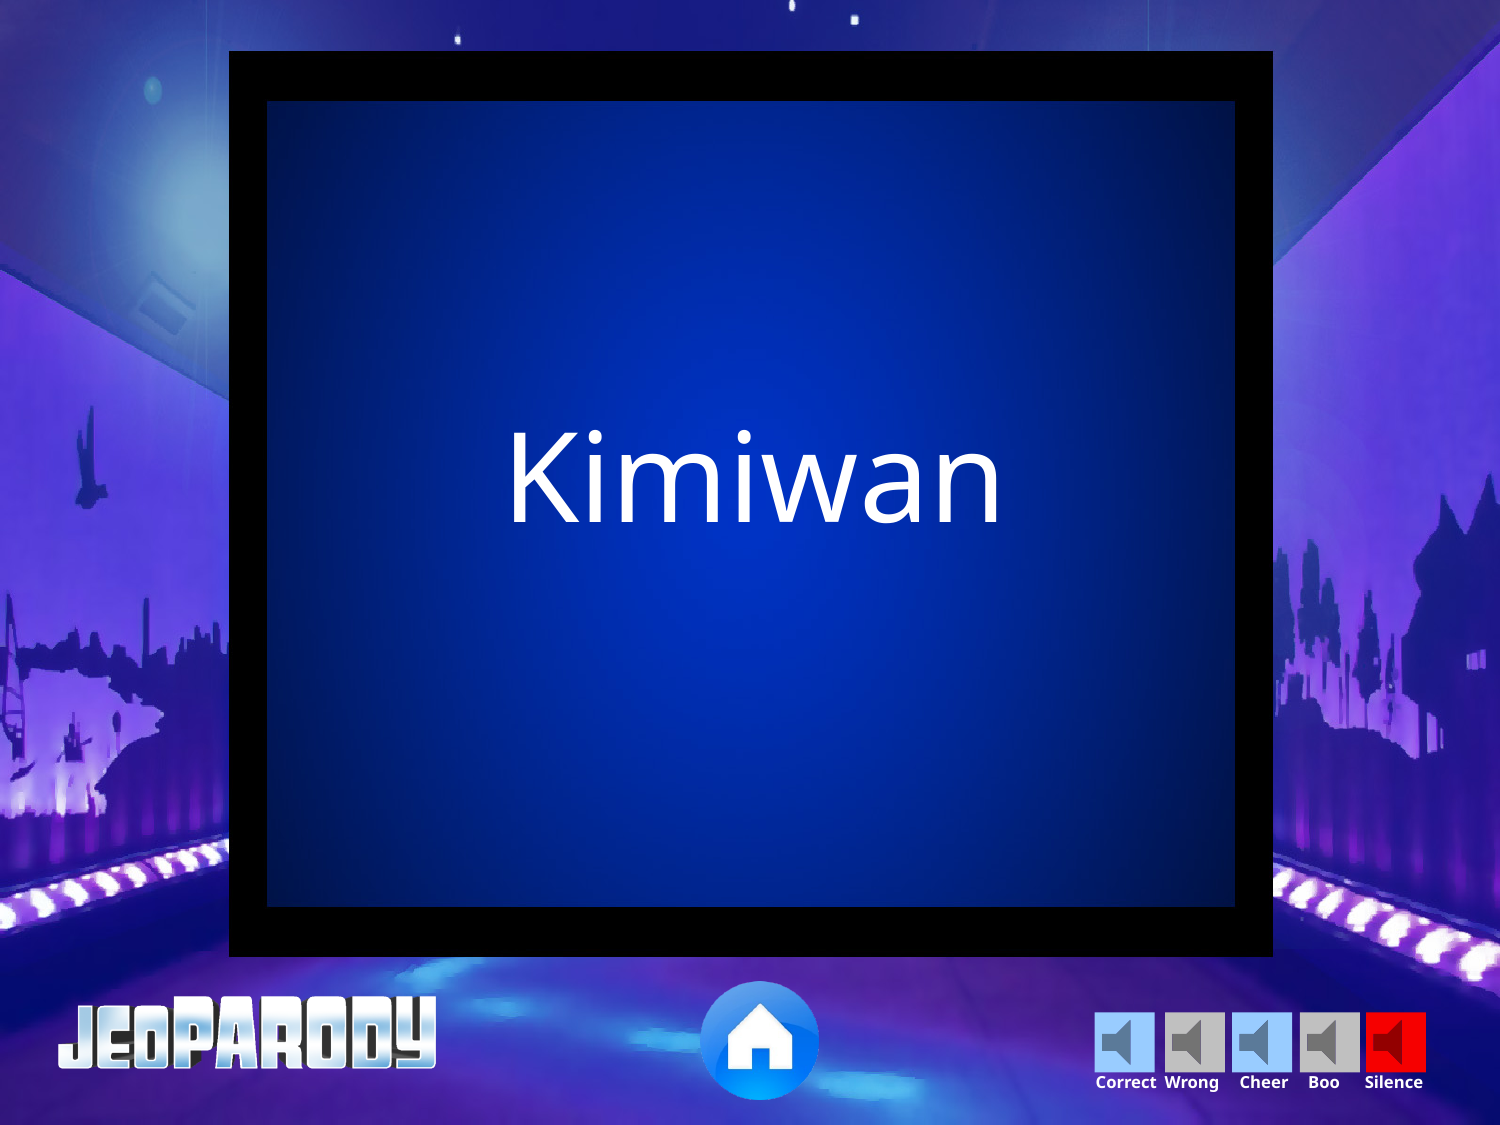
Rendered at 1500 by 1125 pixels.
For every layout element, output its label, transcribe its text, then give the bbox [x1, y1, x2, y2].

picture [0, 0, 1500, 1125]
text_box Kimiwan [133, 389, 1375, 555]
